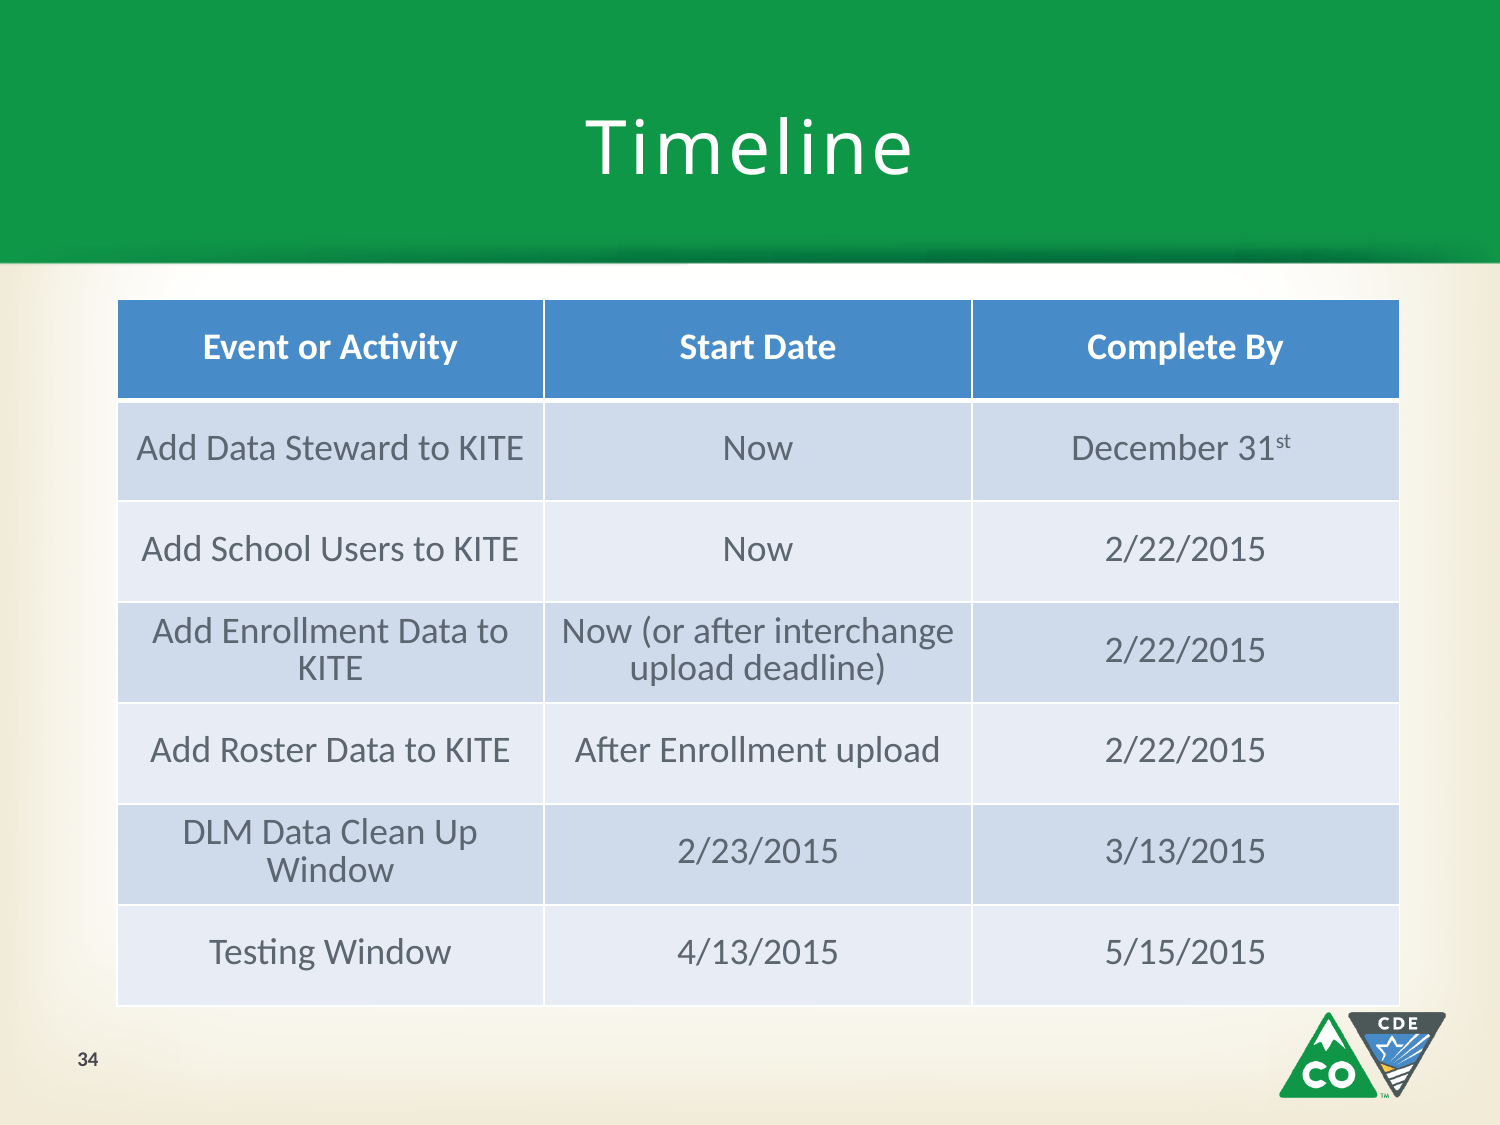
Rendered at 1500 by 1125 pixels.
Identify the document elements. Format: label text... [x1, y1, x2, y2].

table_cell Now (or after interchange upload deadline) [545, 603, 971, 702]
table_cell 2/23/2015 [545, 805, 971, 904]
table_cell 2/22/2015 [973, 603, 1399, 702]
table_cell 2/22/2015 [973, 502, 1399, 601]
table_cell Now [545, 403, 971, 500]
table_header Start Date [545, 300, 971, 398]
table_cell Add Roster Data to KITE [118, 704, 543, 803]
footer 34 [62, 1027, 538, 1088]
table_header Complete By [973, 300, 1399, 398]
table_cell Add Data Steward to KITE [118, 403, 543, 500]
table_cell December 31st [973, 403, 1399, 500]
table_cell DLM Data Clean Up Window [118, 805, 543, 904]
picture [0, 0, 1500, 1125]
table_header Event or Activity [118, 300, 543, 398]
table_cell Now [545, 502, 971, 601]
table_cell 5/15/2015 [973, 906, 1399, 1005]
table_cell Add School Users to KITE [118, 502, 543, 601]
table_cell After Enrollment upload [545, 704, 971, 803]
table_cell 3/13/2015 [973, 805, 1399, 904]
table_cell Testing Window [118, 906, 543, 1005]
table_cell 4/13/2015 [545, 906, 971, 1005]
table_cell Add Enrollment Data to KITE [118, 603, 543, 702]
title Timeline [62, 58, 1438, 232]
table_cell 2/22/2015 [973, 704, 1399, 803]
